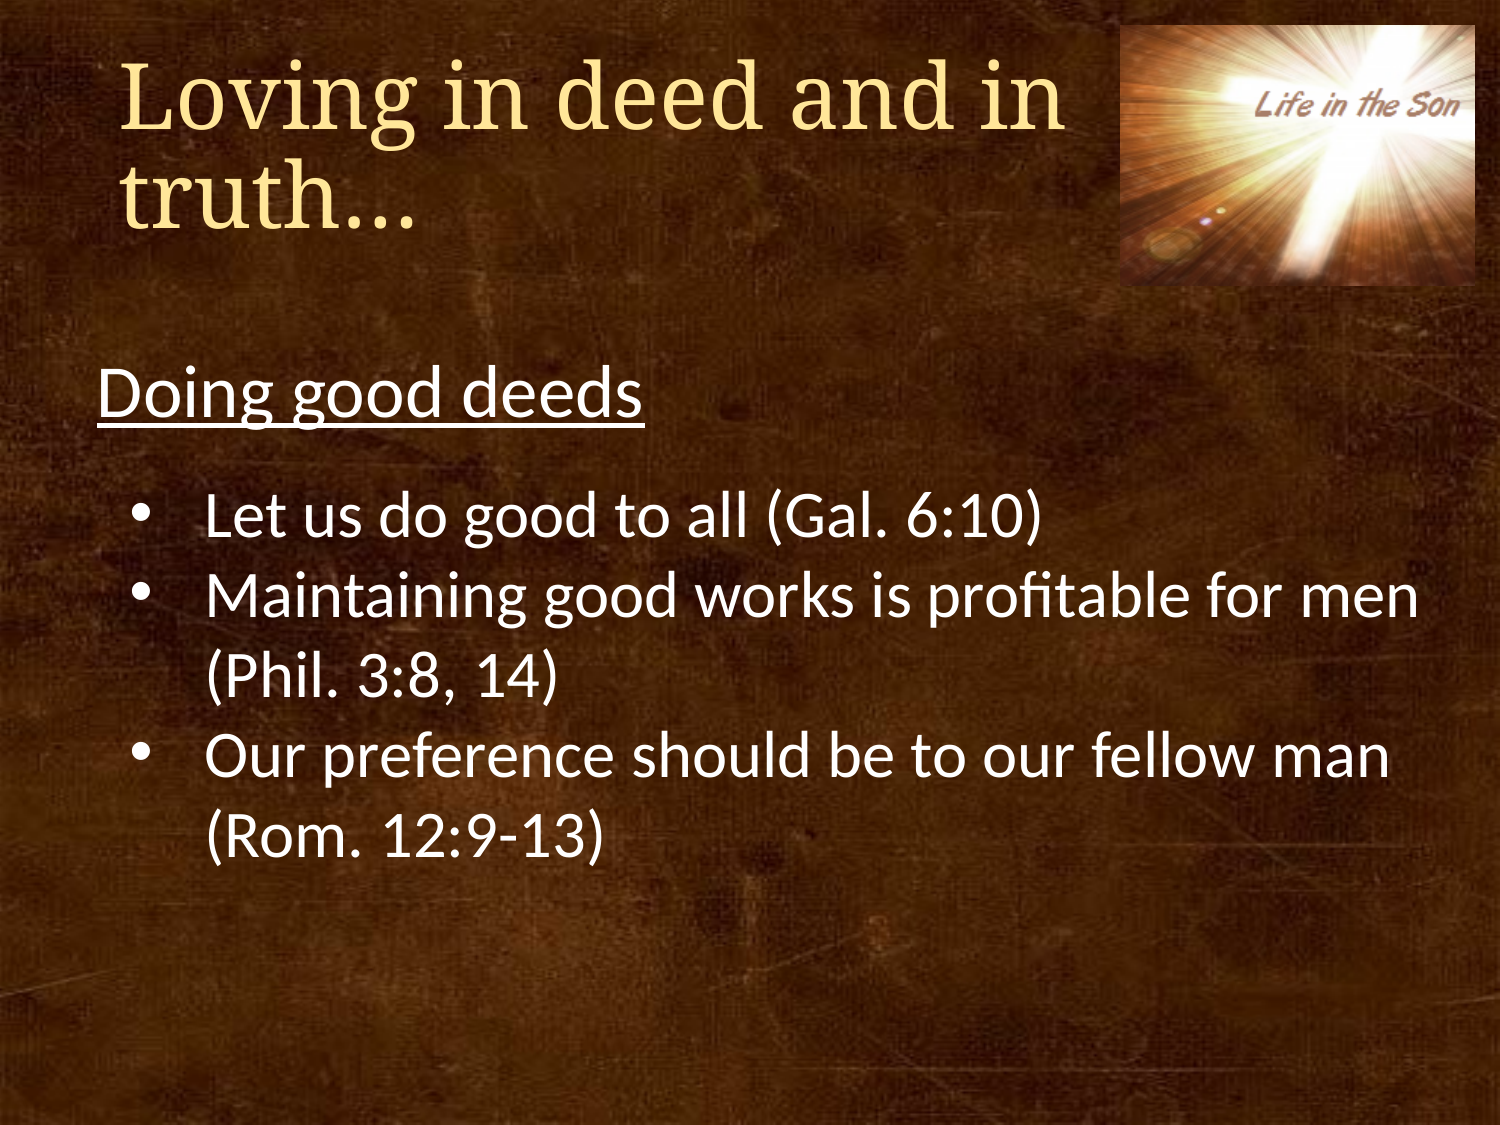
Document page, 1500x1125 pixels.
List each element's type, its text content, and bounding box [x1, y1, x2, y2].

text_box Let us do good to all (Gal. 6:10) Maintaining good works is profitable for men (Phil. 3:8, 14) Our preference should be to our fellow man (Rom. 12:9-13) [114, 463, 1442, 879]
title Loving in deed and in truth… [103, 25, 1120, 274]
picture [0, 0, 1500, 1125]
text_box Doing good deeds [82, 335, 1475, 441]
